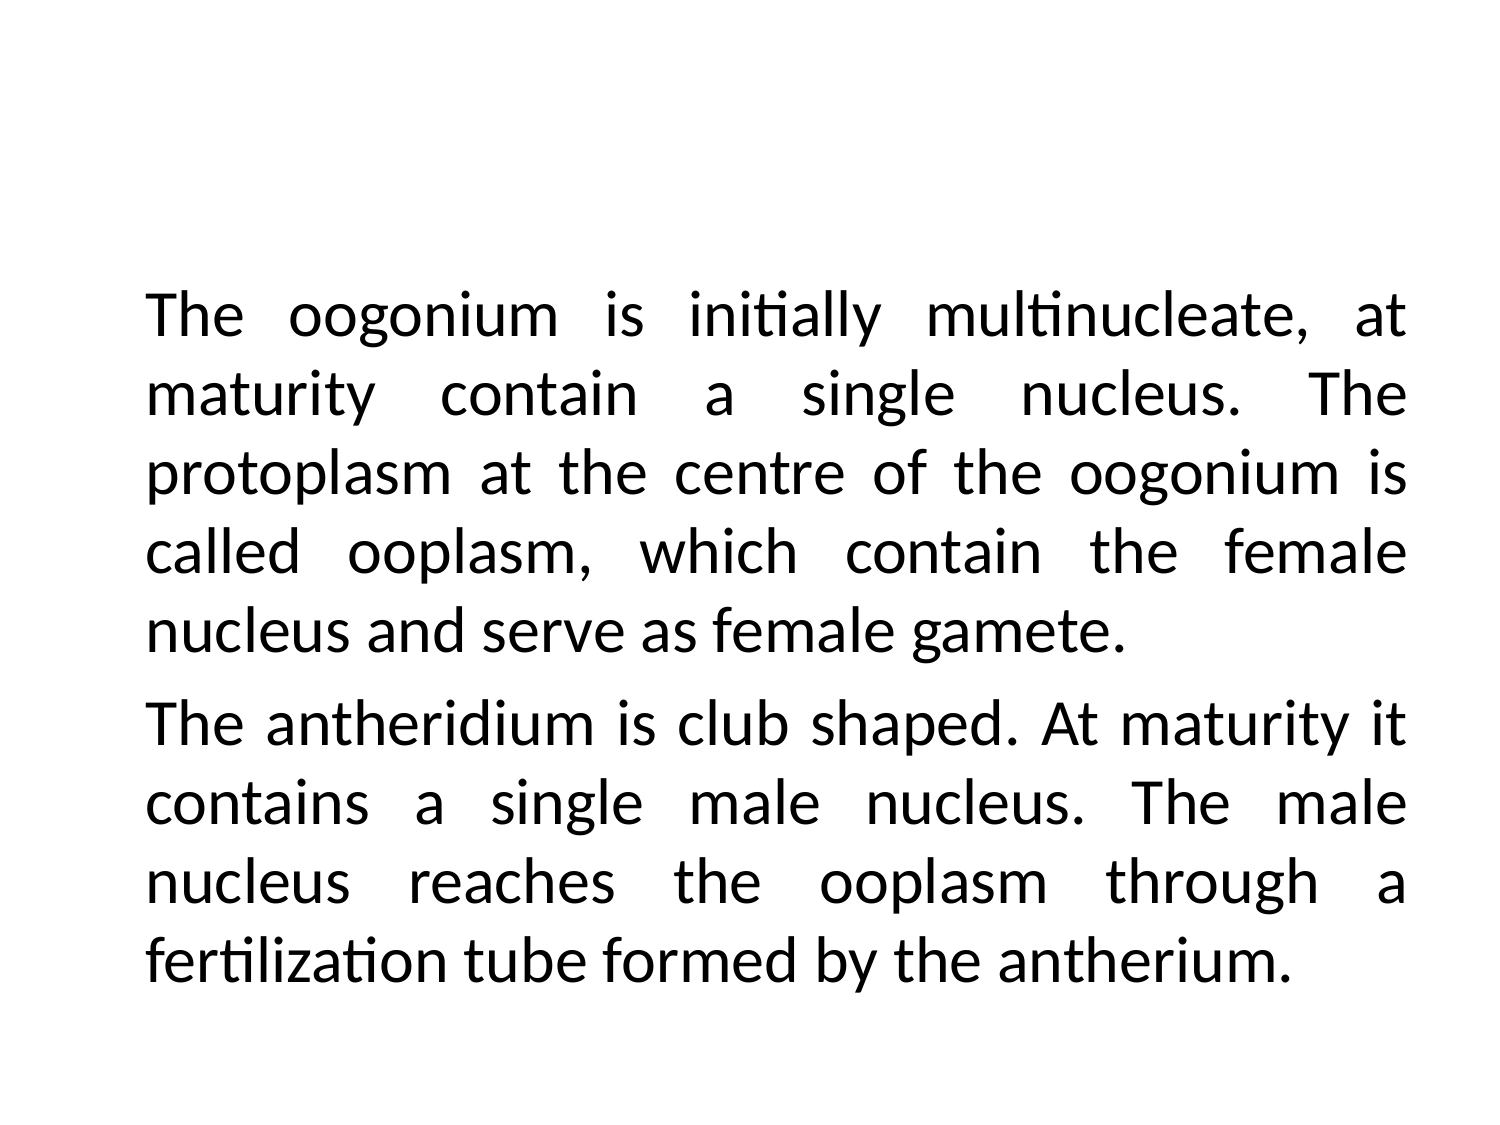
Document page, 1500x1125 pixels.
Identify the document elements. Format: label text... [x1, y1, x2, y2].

list The oogonium is initially multinucleate, at maturity contain a single nucleus. The protoplasm at the centre of the oogonium is called ooplasm, which contain the female nucleus and serve as female gamete. The antheridium is club shaped. At maturity it contains a single male nucleus. The male nucleus reaches the ooplasm through a fertilization tube formed by the antherium. [75, 262, 1425, 1005]
